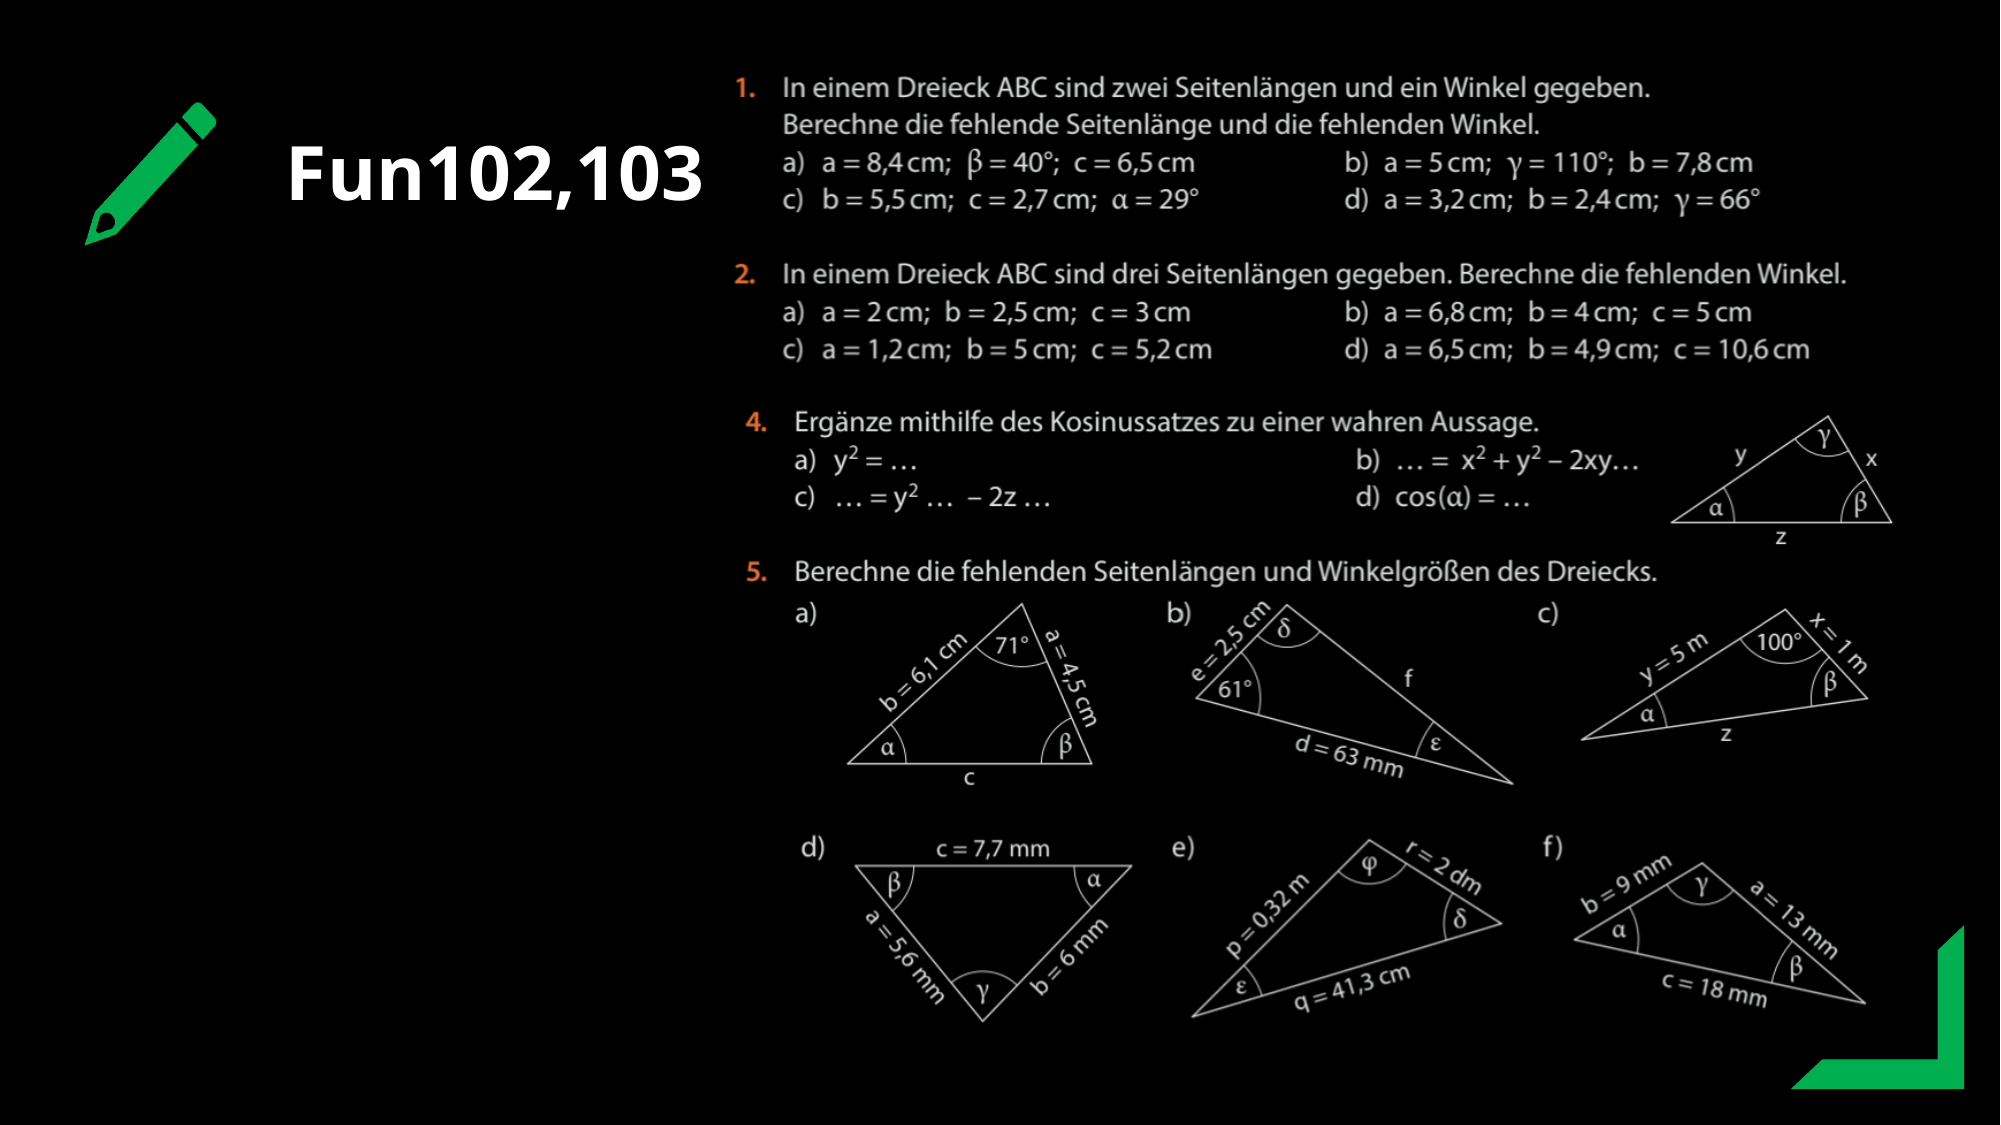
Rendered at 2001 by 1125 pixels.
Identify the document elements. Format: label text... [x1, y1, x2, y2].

list Fun102,103 [271, 128, 728, 235]
picture [71, 88, 229, 260]
picture [728, 58, 1905, 1030]
